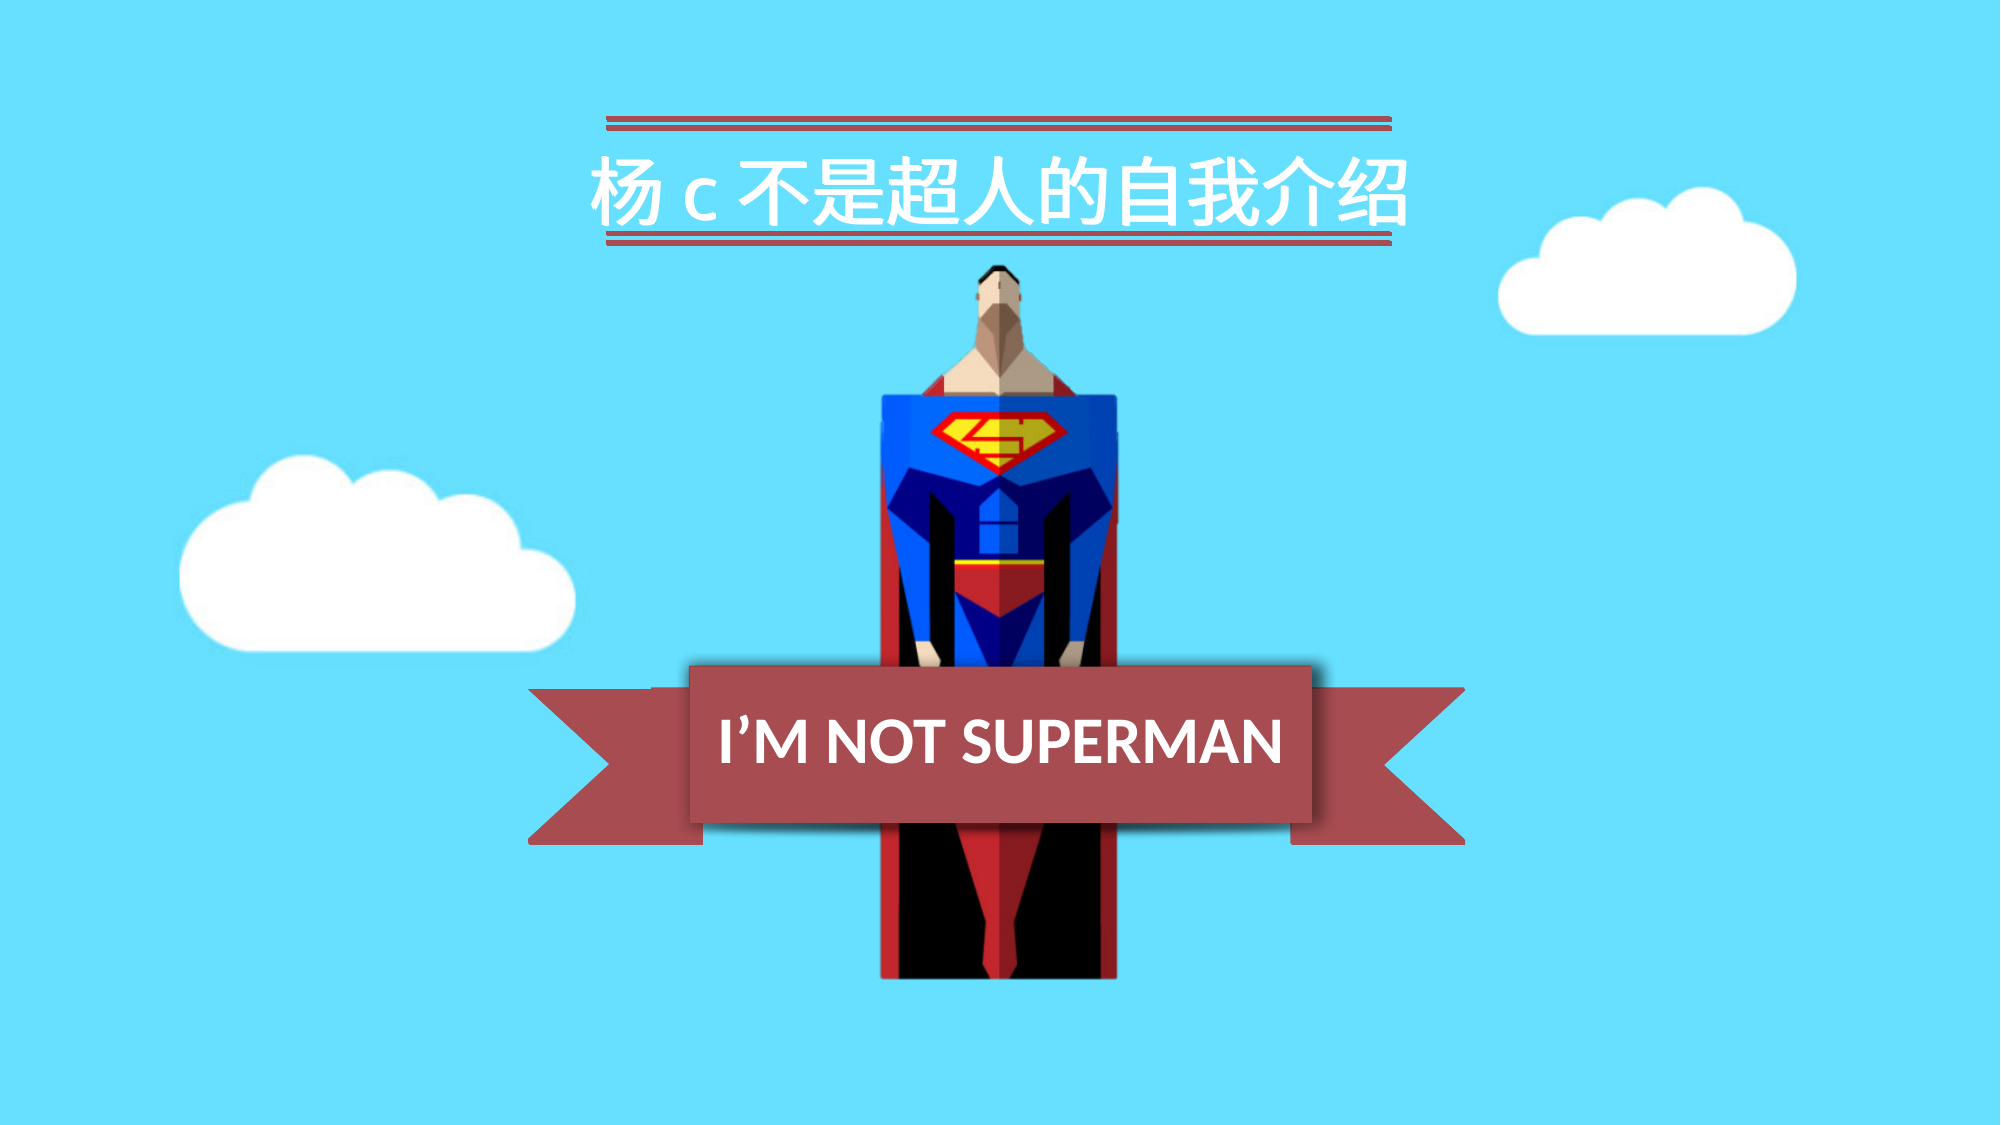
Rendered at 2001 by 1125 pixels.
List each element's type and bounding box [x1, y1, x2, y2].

text_box [128, 119, 1836, 980]
